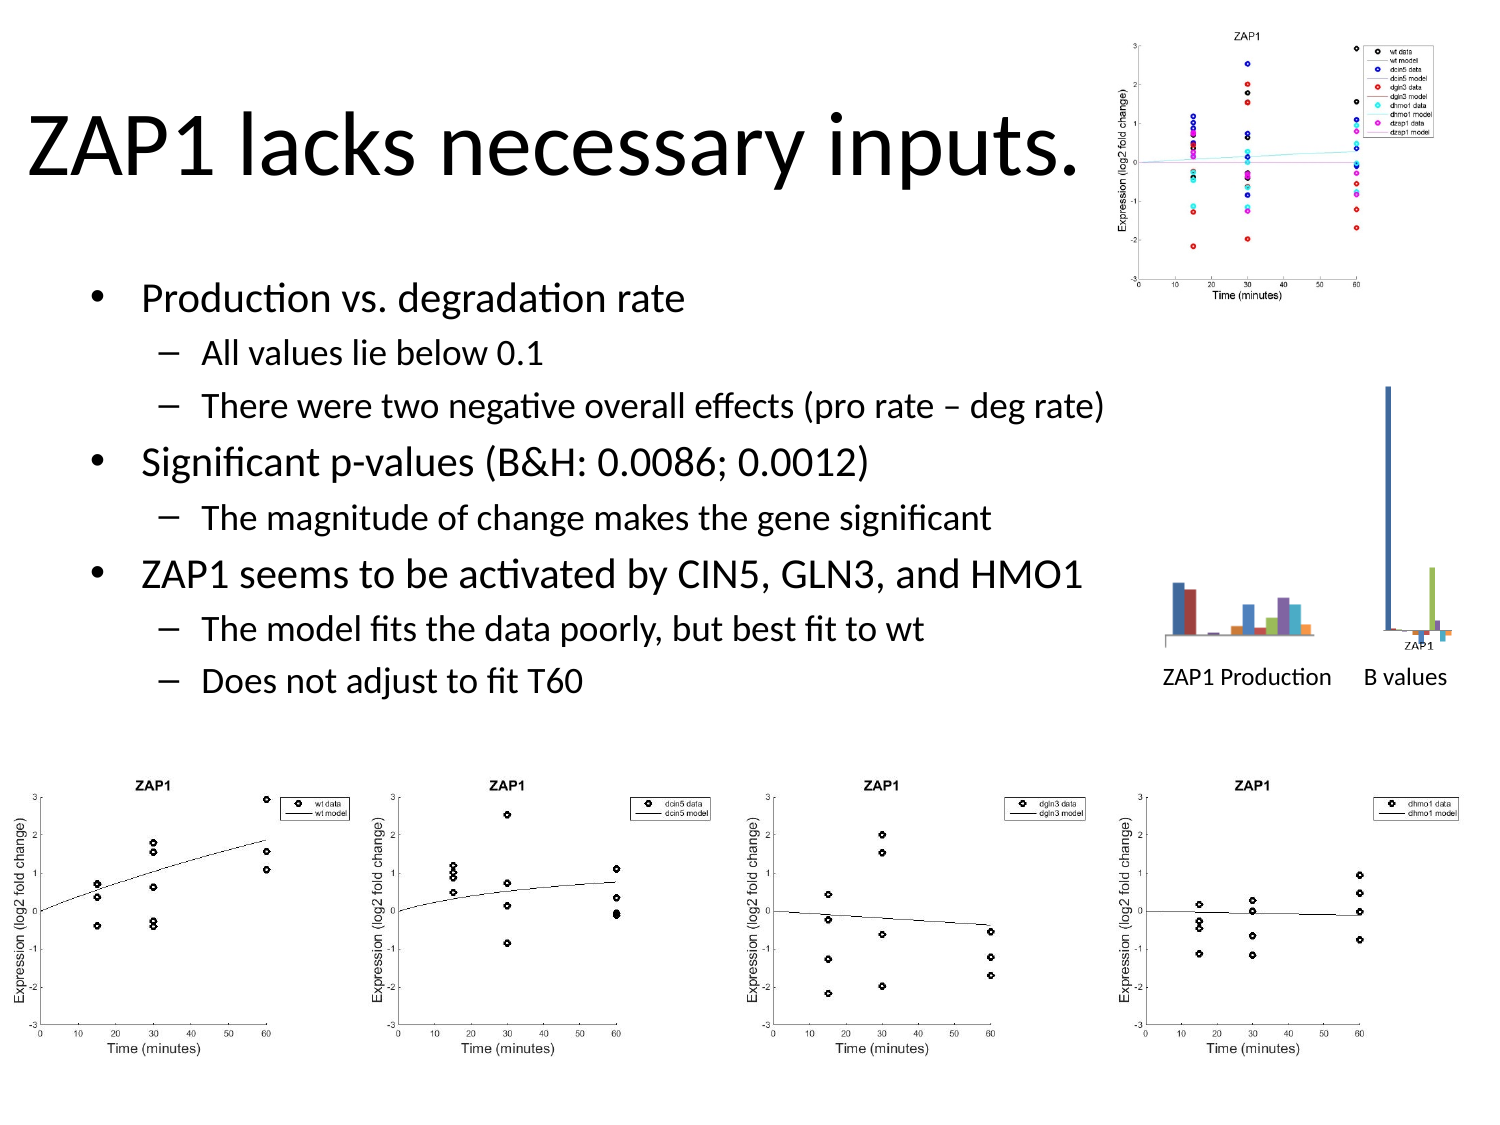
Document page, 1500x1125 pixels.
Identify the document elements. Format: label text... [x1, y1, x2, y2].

picture [1, 776, 355, 1058]
title ZAP1 lacks necessary inputs. [12, 45, 1084, 233]
text_box B values [1349, 652, 1487, 698]
picture [1089, 24, 1470, 311]
text_box ZAP1 Production [1148, 652, 1349, 698]
picture [1110, 776, 1467, 1058]
picture [737, 776, 1090, 1057]
picture [362, 776, 717, 1058]
list Production vs. degradation rate All values lie below 0.1 There were two negative overall effects (pro rate – deg rate) Significant p-values (B&H: 0.0086; 0.0012) The magnitude of change makes the gene significant ZAP1 seems to be activated by CIN5, GLN3, and HMO1 The model fits the data poorly, but best fit to wt Does not adjust to fit T60 [75, 262, 1425, 713]
picture [1383, 383, 1453, 653]
picture [1164, 574, 1315, 654]
